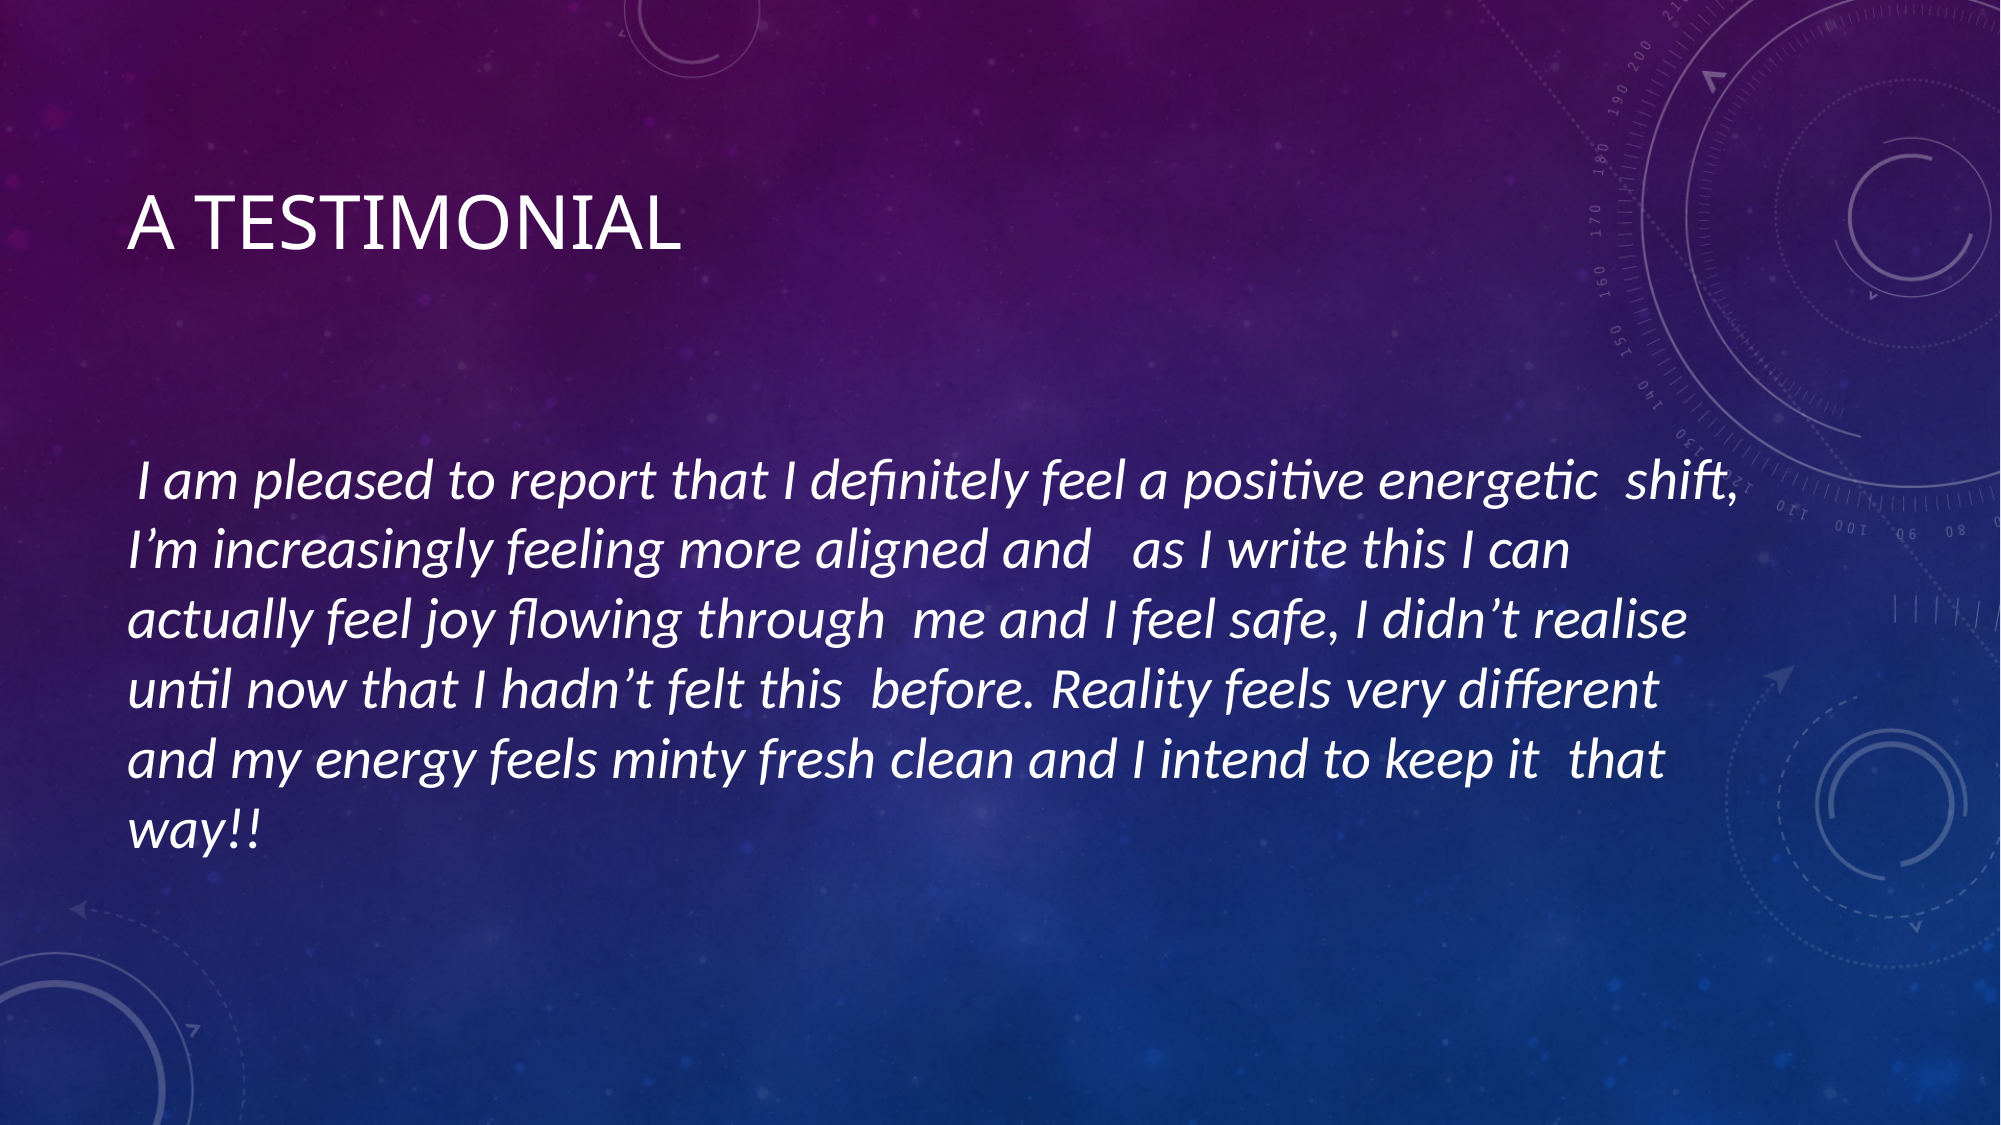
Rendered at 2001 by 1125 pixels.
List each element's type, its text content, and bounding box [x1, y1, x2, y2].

title A testimonial [112, 99, 1775, 339]
picture [0, 0, 2001, 1125]
list I am pleased to report that I definitely feel a positive energetic shift, I’m increasingly feeling more aligned and as I write this I can actually feel joy flowing through me and I feel safe, I didn’t realise until now that I hadn’t felt this before. Reality feels very different and my energy feels minty fresh clean and I intend to keep it that way!! [112, 351, 1775, 950]
